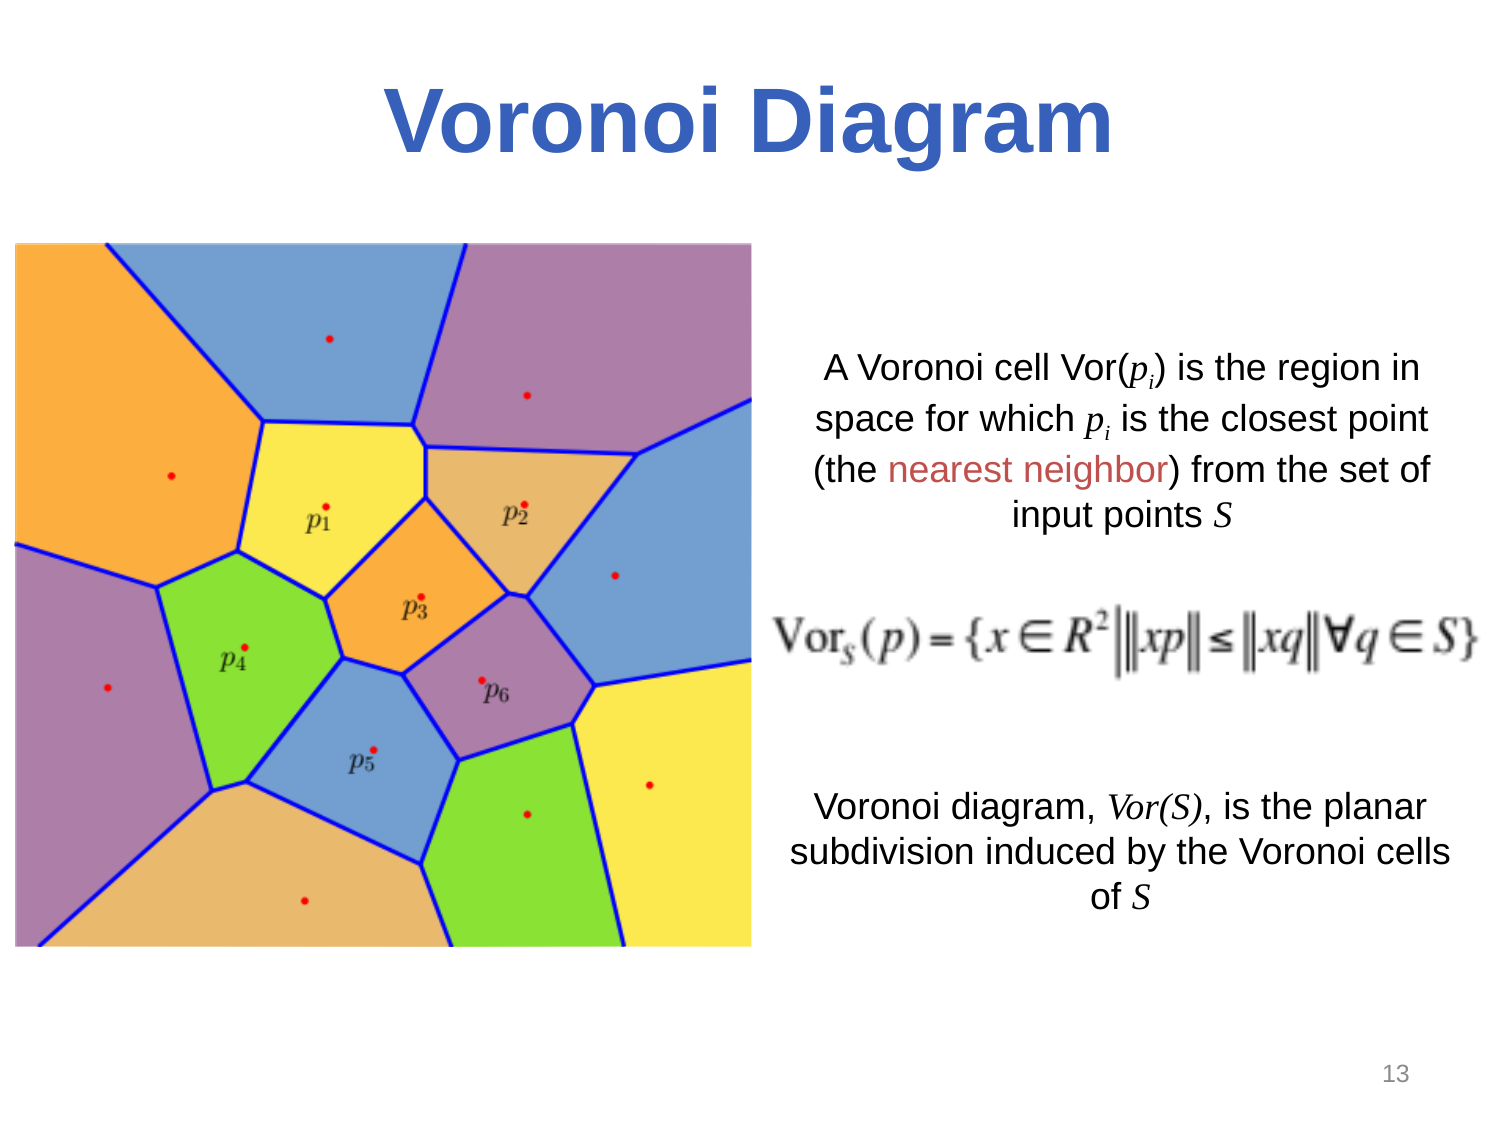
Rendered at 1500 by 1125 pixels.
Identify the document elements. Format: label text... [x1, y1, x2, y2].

title Voronoi Diagram [0, 45, 1500, 186]
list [764, 595, 1484, 682]
slide_number 12 [1074, 1042, 1425, 1103]
text_box A Voronoi cell Vor(pi) is the region in space for which pi is the closest point (the nearest neighbor) from the set of input points S [764, 335, 1480, 543]
picture [13, 241, 752, 947]
text_box Voronoi diagram, Vor(S), is the planar subdivision induced by the Voronoi cells of S [761, 774, 1480, 925]
